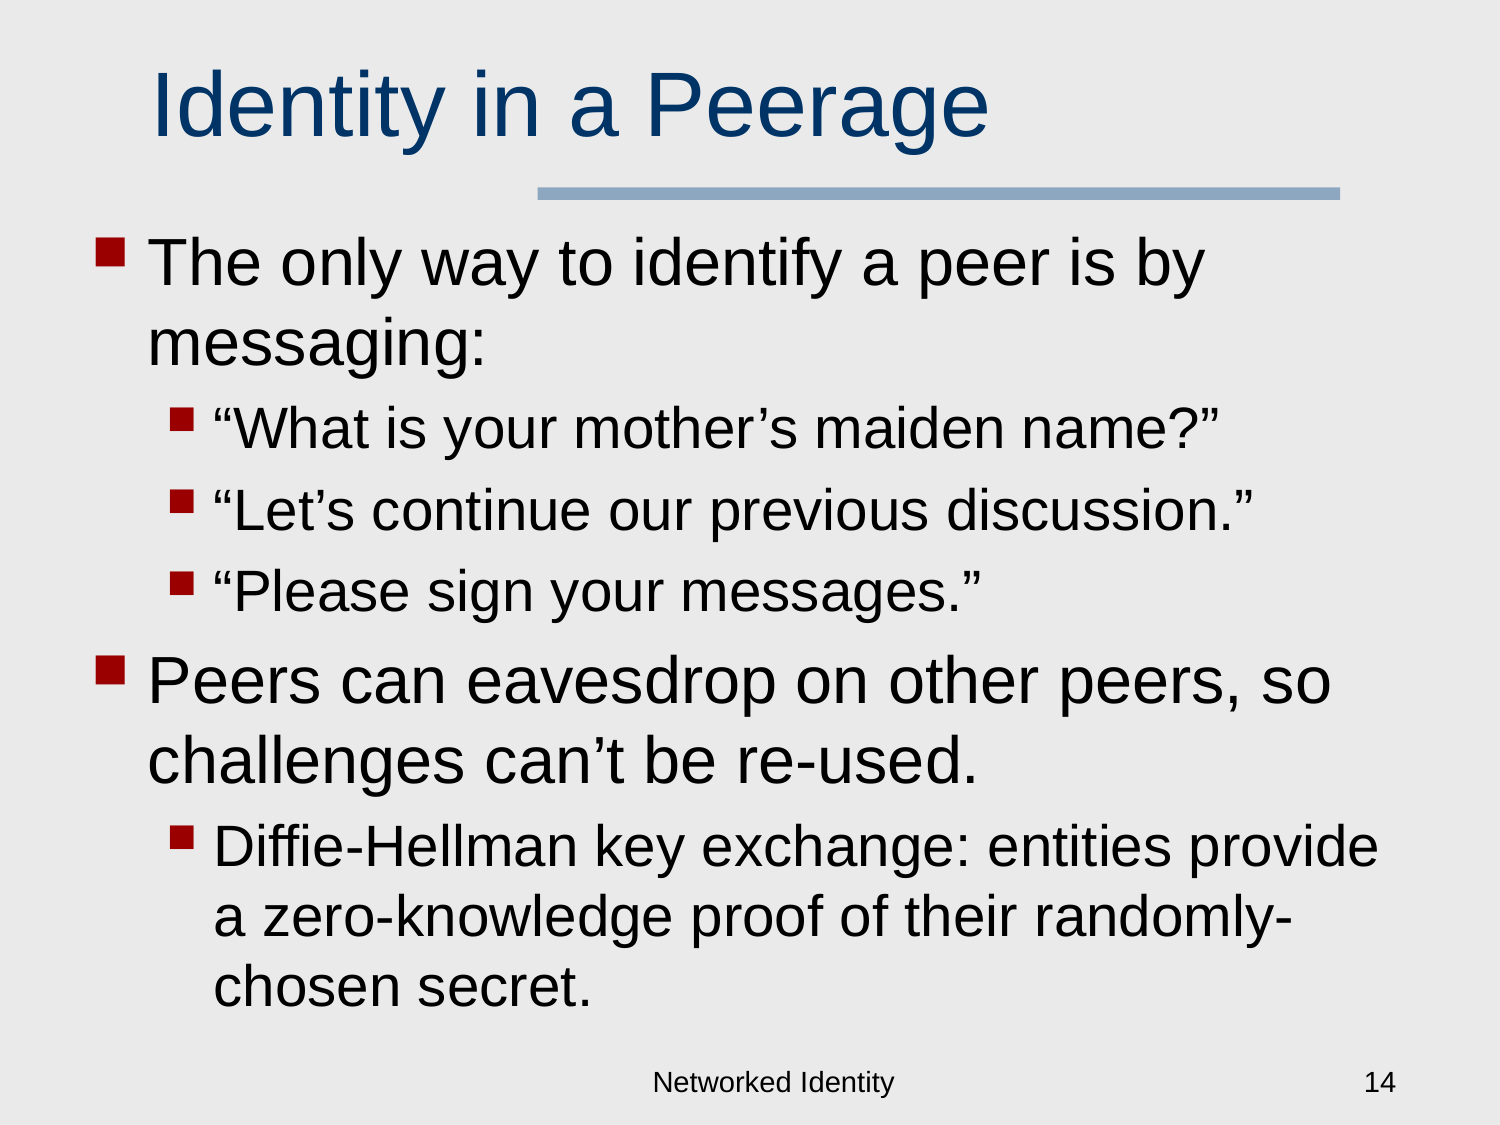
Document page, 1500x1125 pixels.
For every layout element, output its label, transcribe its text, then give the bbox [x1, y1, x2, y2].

title Identity in a Peerage [135, 37, 1418, 177]
slide_number 14 [1098, 1031, 1412, 1107]
list The only way to identify a peer is by messaging: “What is your mother’s maiden name?” “Let’s continue our previous discussion.” “Please sign your messages.” Peers can eavesdrop on other peers, so challenges can’t be re-used. Diffie-Hellman key exchange: entities provide a zero-knowledge proof of their randomly-chosen secret. [76, 210, 1412, 1001]
footer Networked Identity [536, 1031, 1012, 1107]
